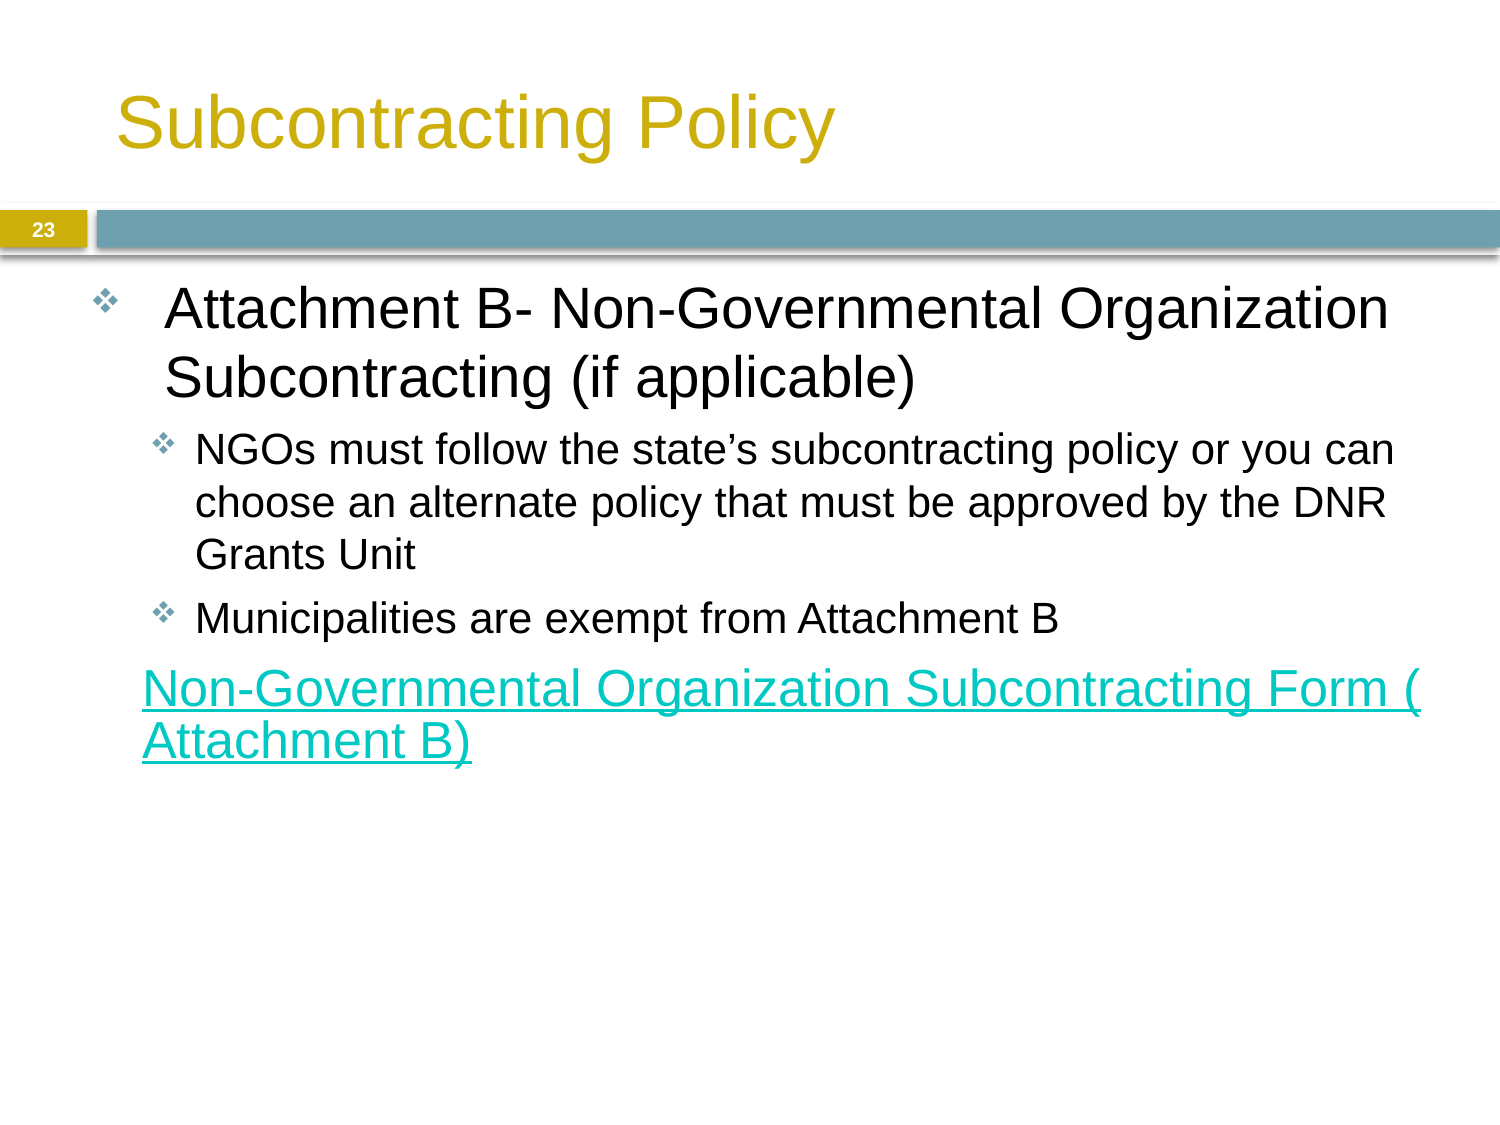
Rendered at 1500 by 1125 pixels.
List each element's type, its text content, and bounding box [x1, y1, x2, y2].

slide_number 23 [0, 208, 88, 249]
title Subcontracting Policy [100, 37, 1438, 200]
list Attachment B- Non-Governmental Organization Subcontracting (if applicable) NGOs must follow the state’s subcontracting policy or you can choose an alternate policy that must be approved by the DNR Grants Unit Municipalities are exempt from Attachment B Non-Governmental Organization Subcontracting Form (Attachment B) [75, 262, 1438, 1088]
